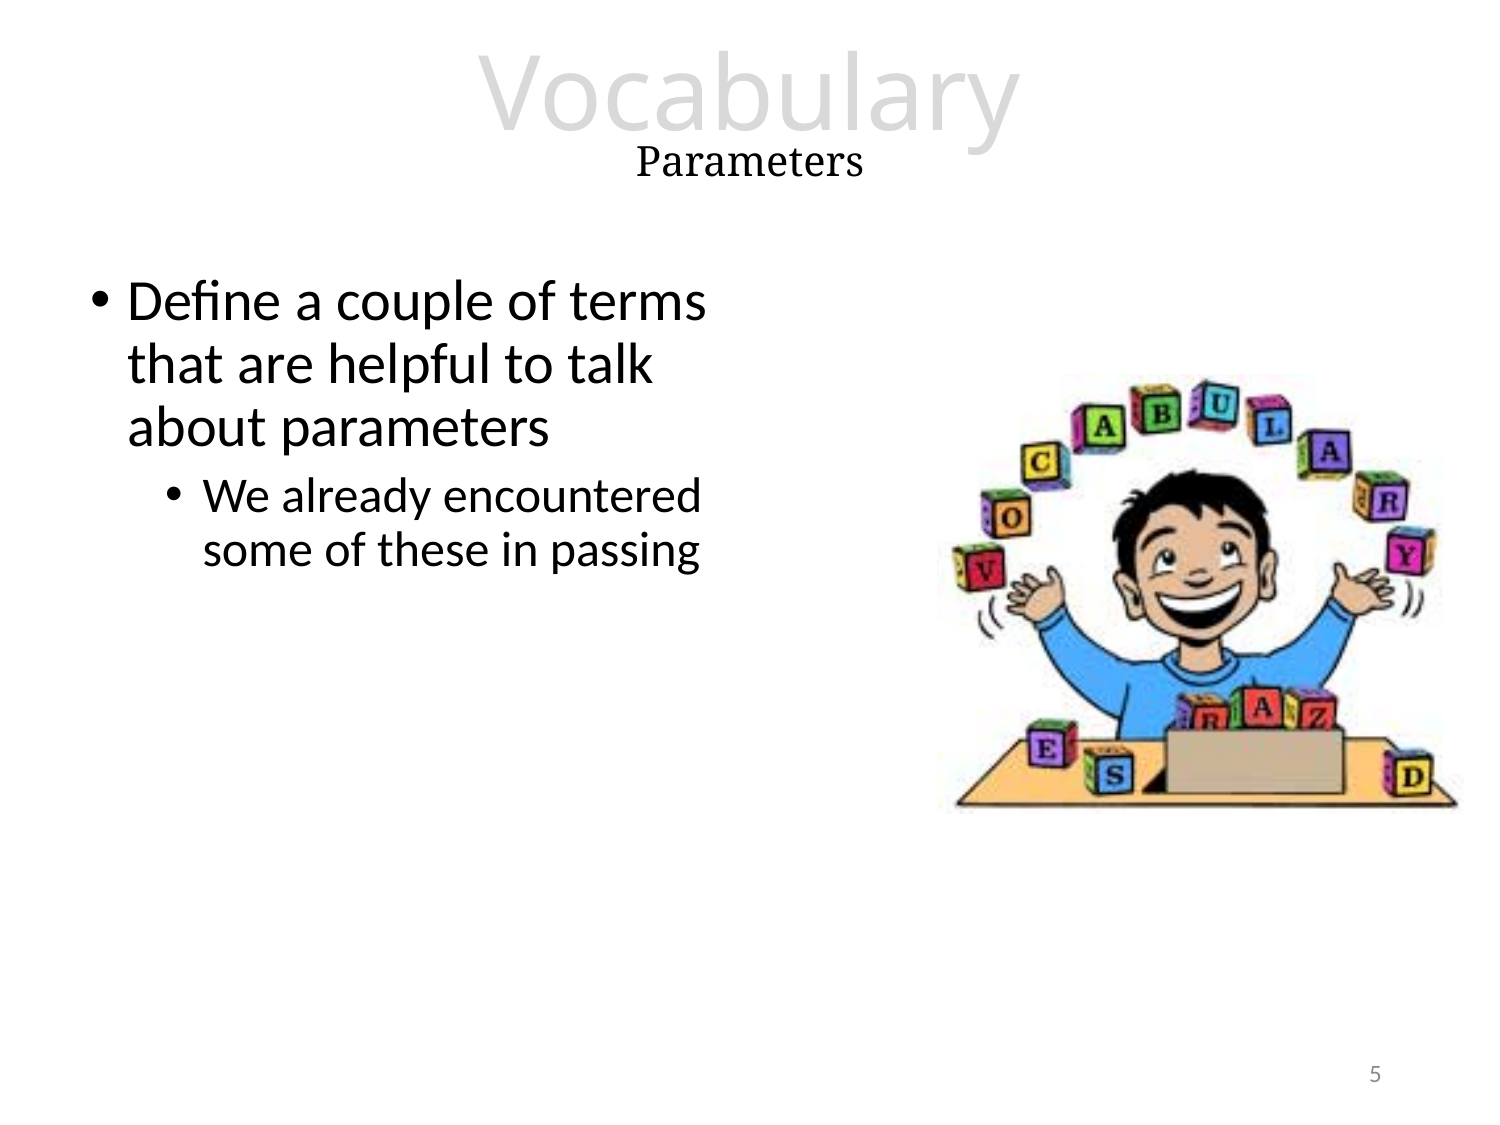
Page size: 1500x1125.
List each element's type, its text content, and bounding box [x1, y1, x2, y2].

slide_number 5 [1059, 1042, 1397, 1103]
list Define a couple of terms that are helpful to talk about parameters We already encountered some of these in passing [75, 262, 800, 1005]
title Vocabulary Parameters [103, 13, 1397, 231]
picture [937, 374, 1464, 815]
